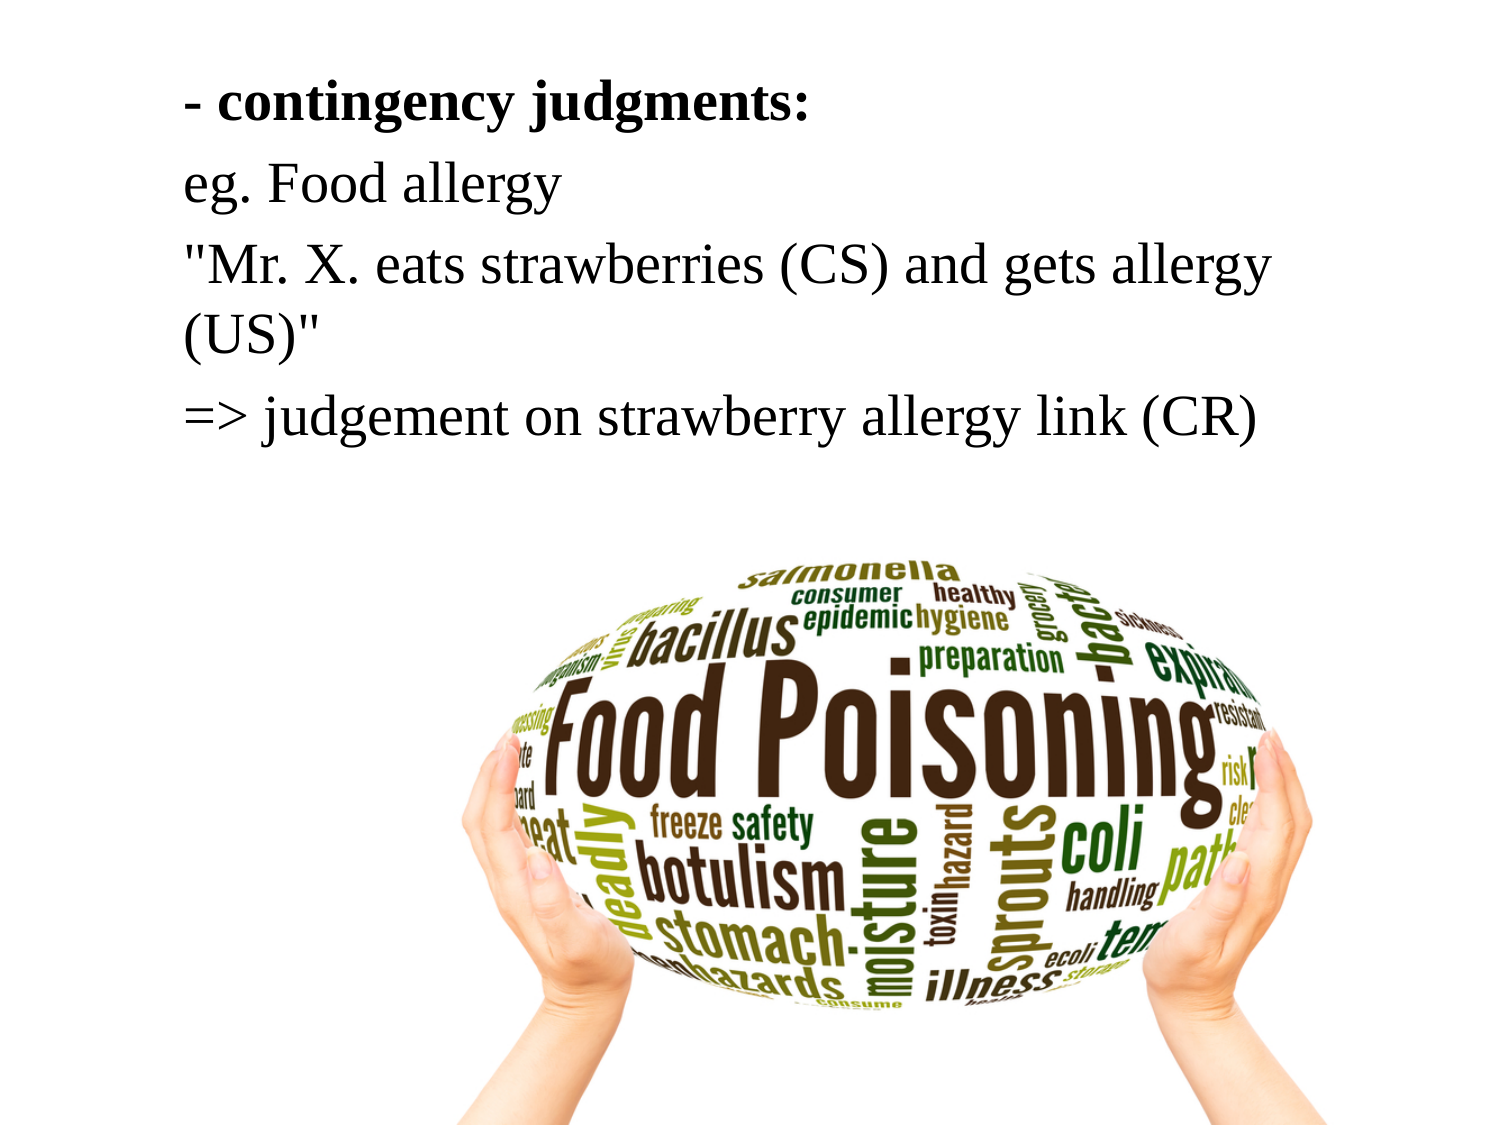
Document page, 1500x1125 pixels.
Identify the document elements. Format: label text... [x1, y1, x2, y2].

list - contingency judgments: eg. Food allergy "Mr. X. eats strawberries (CS) and gets allergy (US)" => judgement on strawberry allergy link (CR) [112, 54, 1436, 1000]
picture [445, 475, 1344, 1125]
